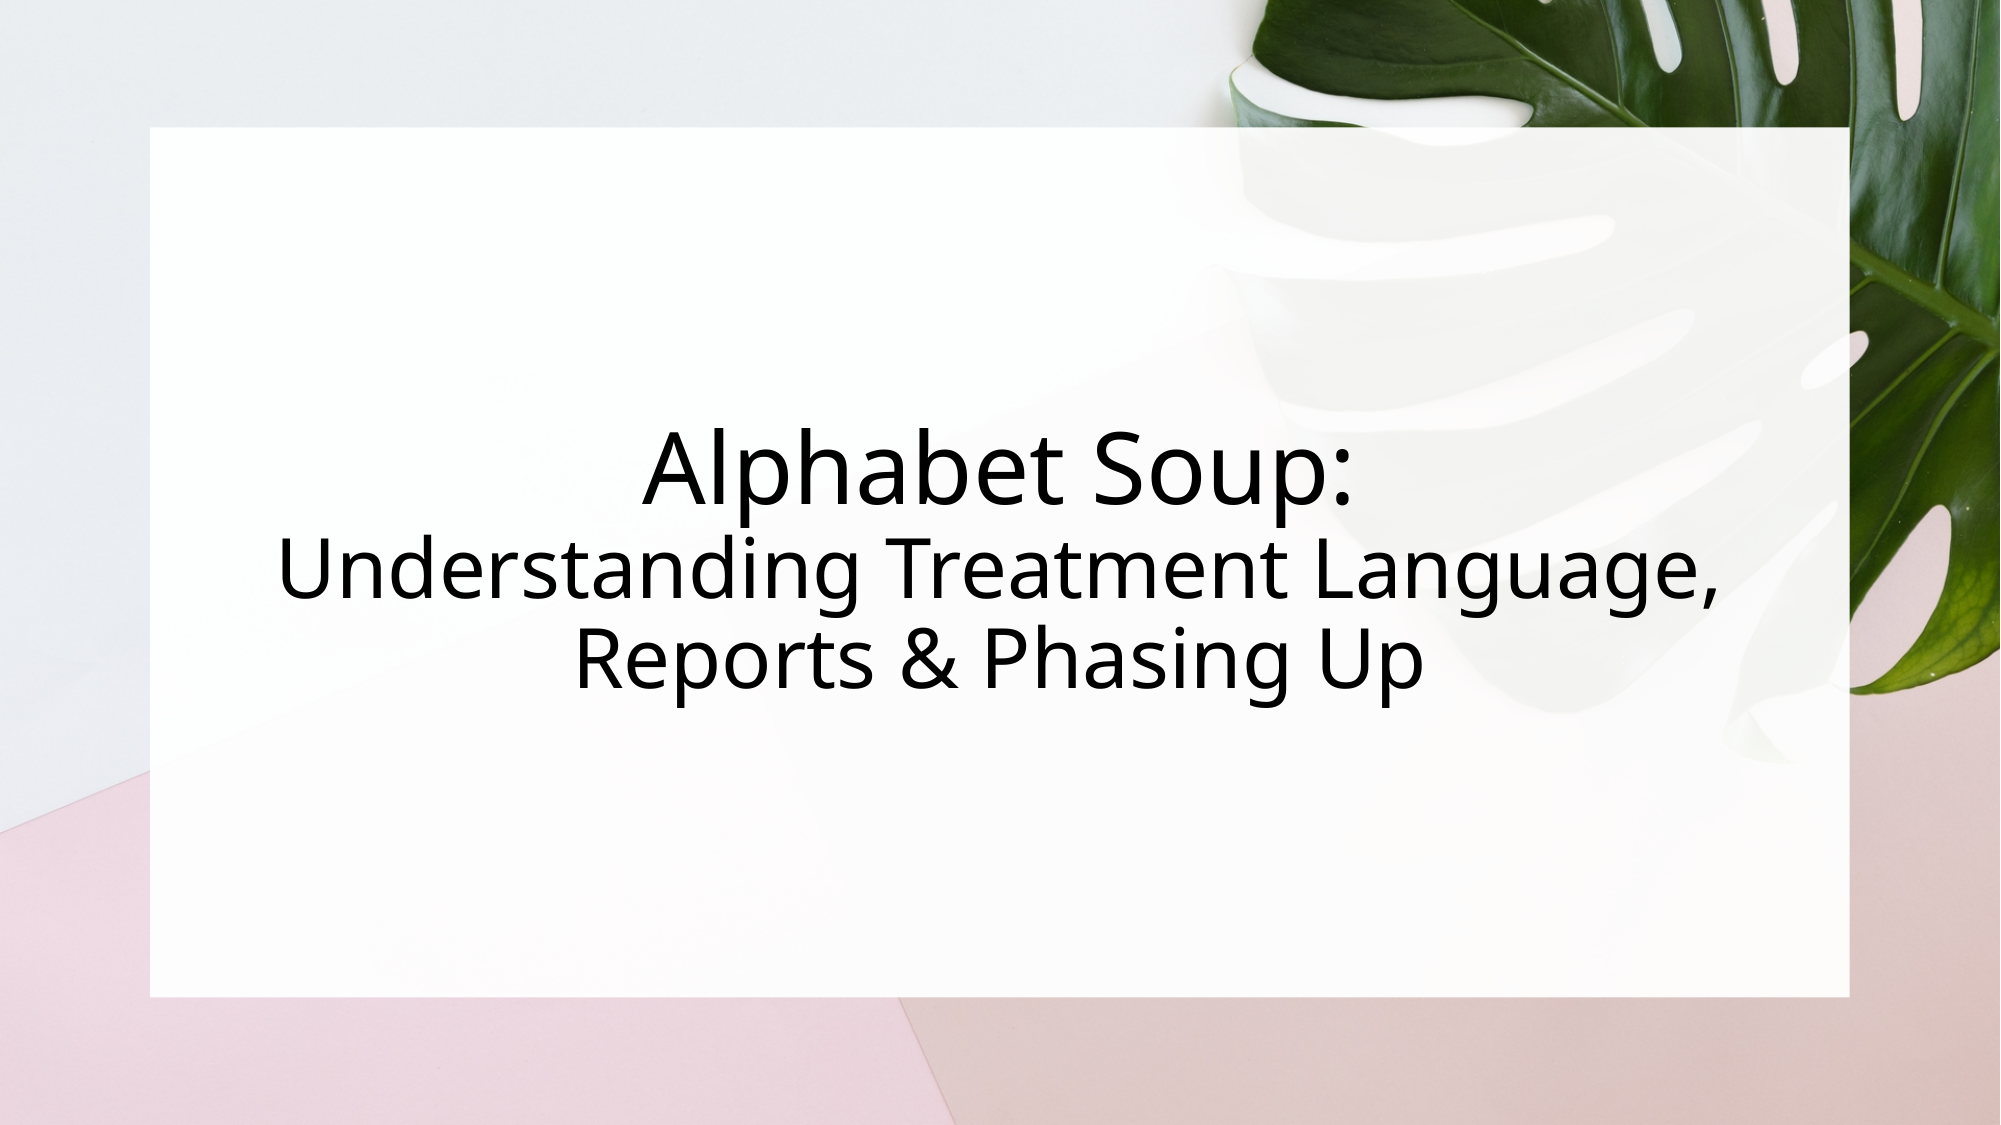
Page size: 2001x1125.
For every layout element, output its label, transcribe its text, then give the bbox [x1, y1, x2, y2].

picture [0, 0, 2000, 1125]
title Alphabet Soup: Understanding Treatment Language, Reports & Phasing Up [249, 375, 1750, 750]
